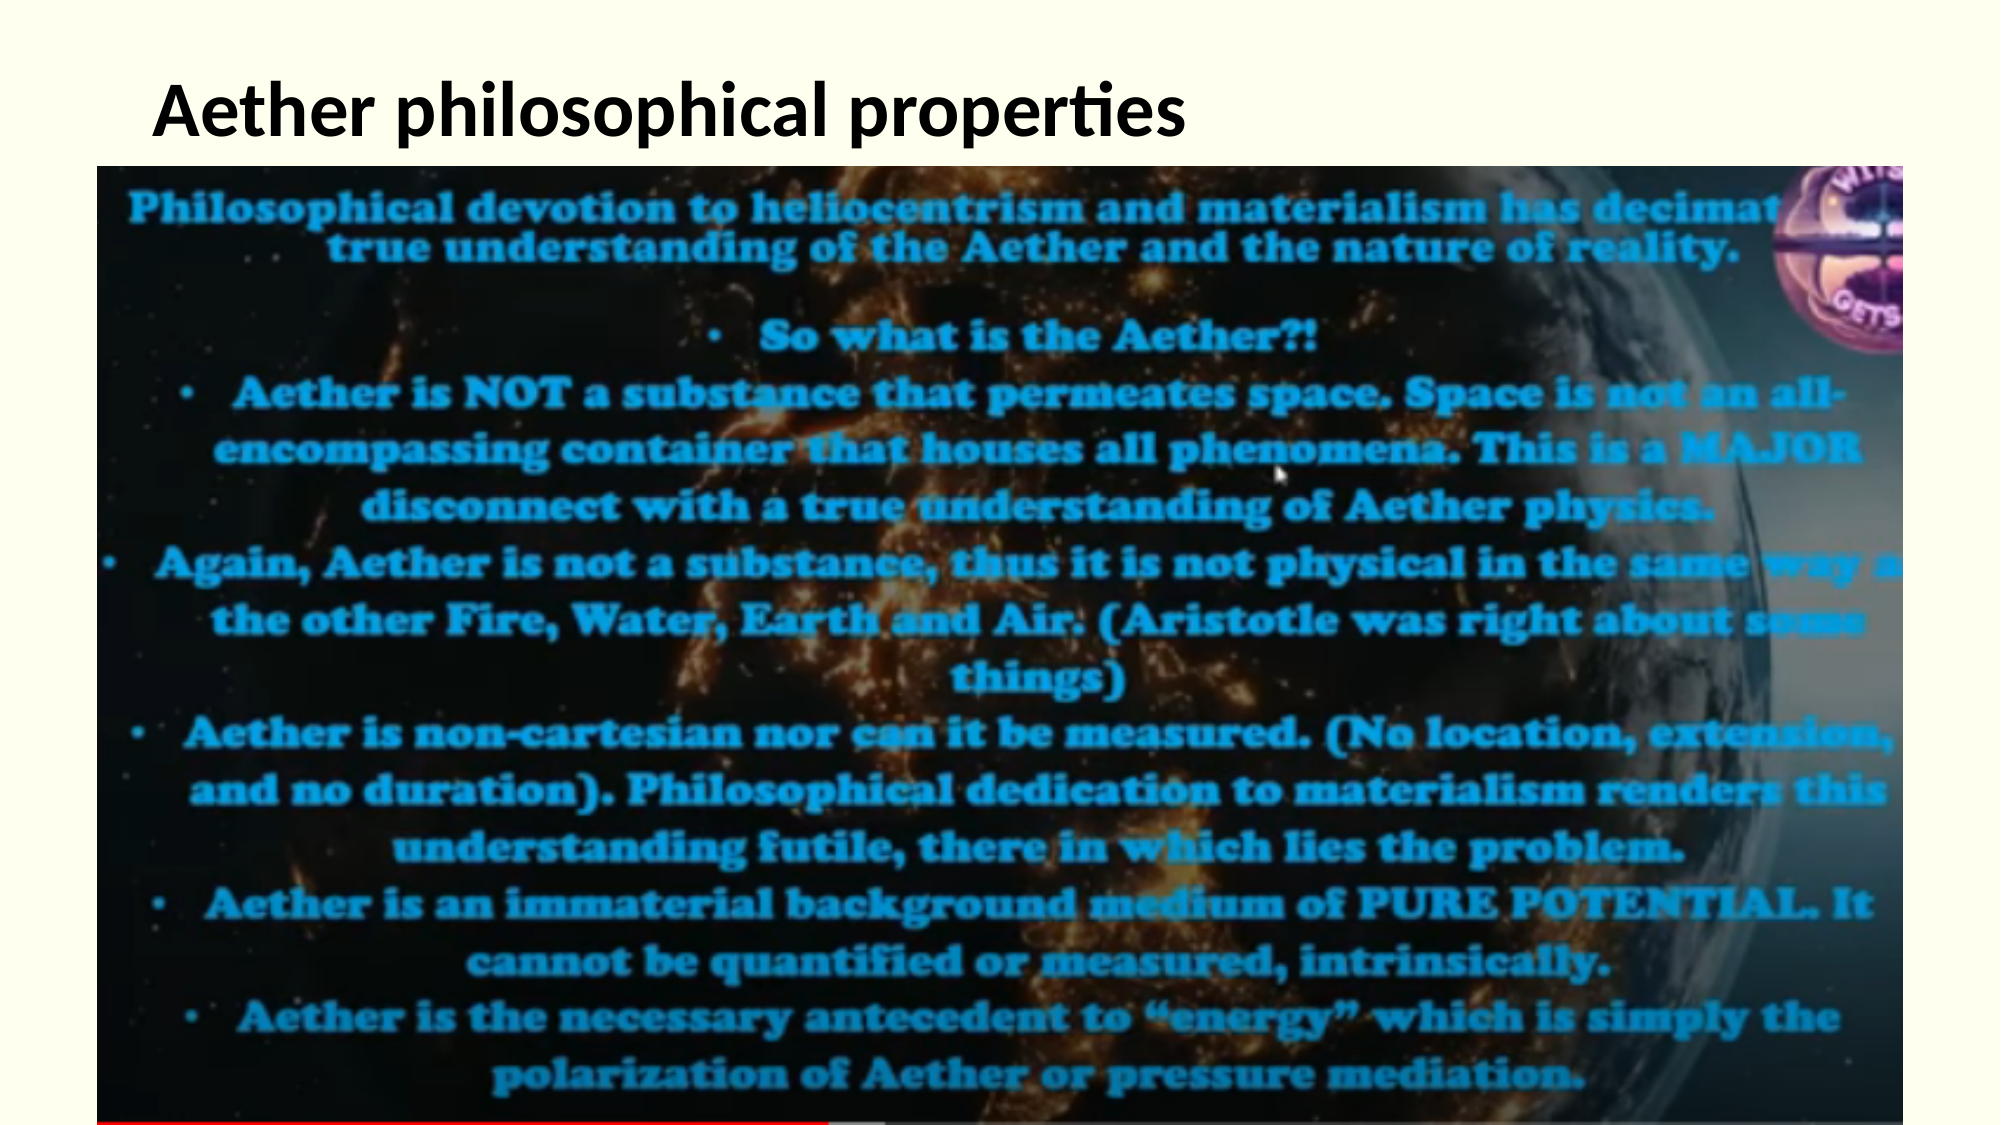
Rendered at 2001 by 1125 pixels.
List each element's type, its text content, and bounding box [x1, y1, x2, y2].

title Aether philosophical properties [137, 59, 1863, 165]
picture [96, 166, 1904, 1125]
